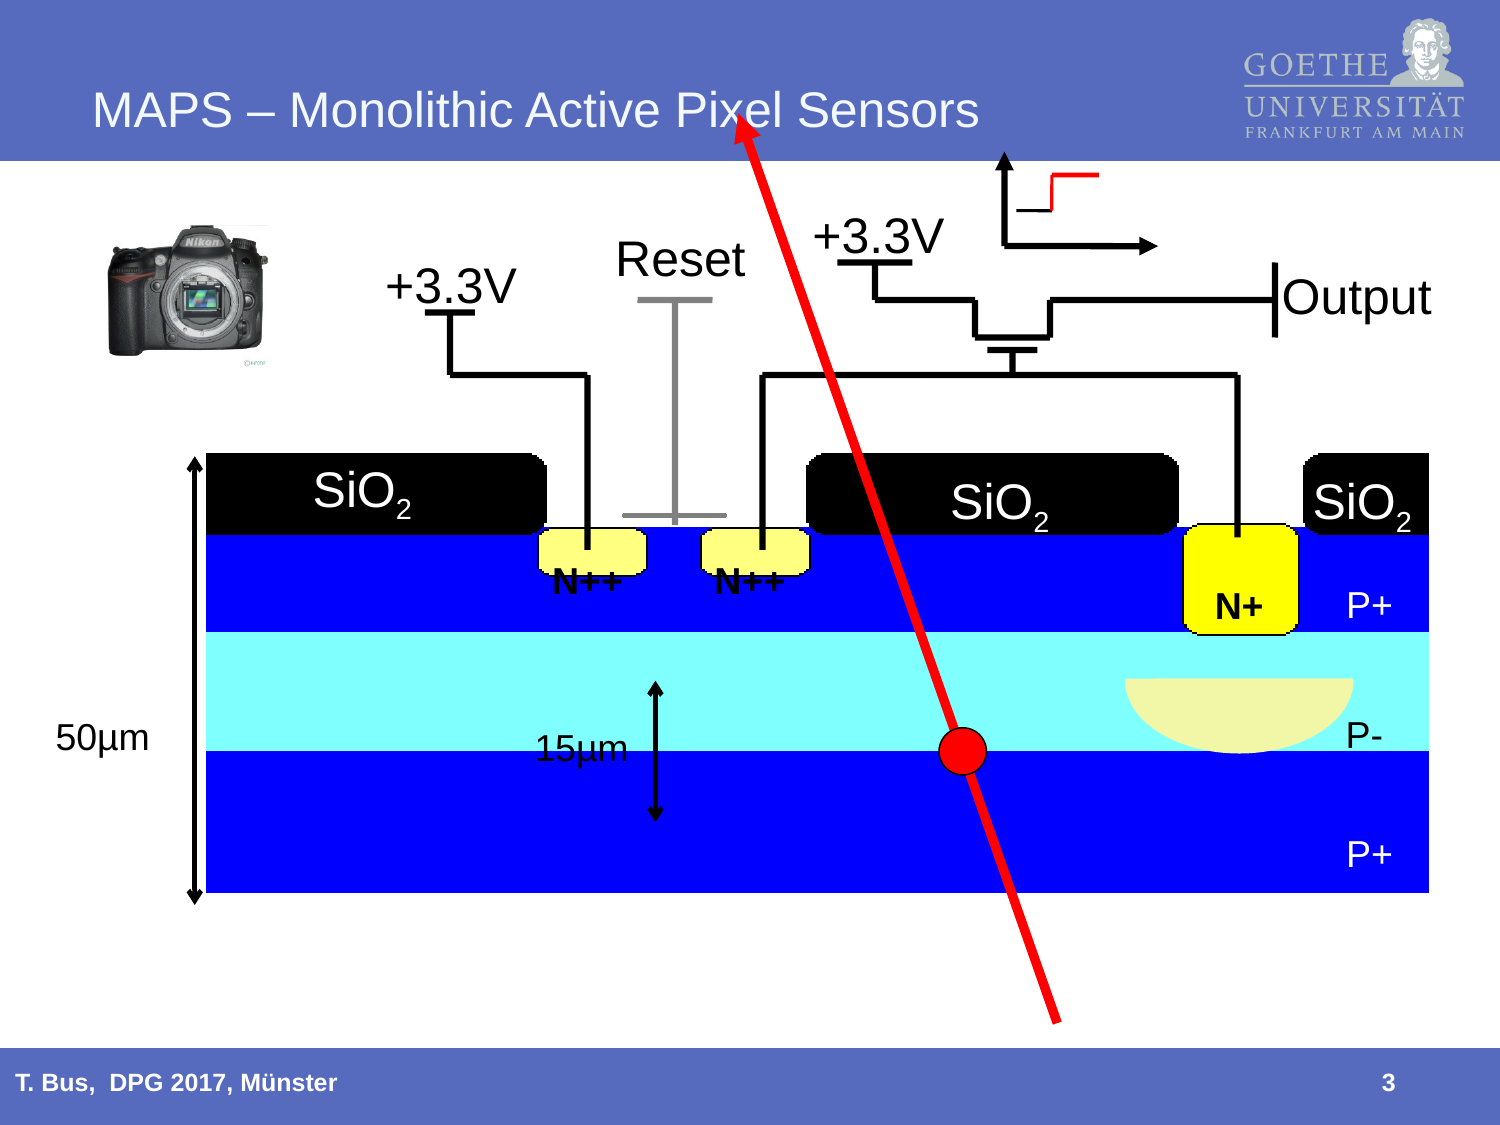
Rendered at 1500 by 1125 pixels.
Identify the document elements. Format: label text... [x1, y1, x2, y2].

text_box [1004, 151, 1159, 247]
title MAPS – Monolithic Active Pixel Sensors [76, 54, 1223, 162]
text_box Reset [600, 219, 761, 294]
text_box [736, 113, 856, 448]
text_box 50µm [40, 705, 165, 766]
text_box Output [1266, 256, 1447, 332]
text_box +3.3V [370, 246, 532, 321]
footer T. Bus, DPG 2017, Münster [0, 1058, 1412, 1102]
slide_number 3 [1367, 1058, 1500, 1119]
picture [106, 225, 268, 369]
text_box +3.3V [797, 195, 960, 271]
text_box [199, 449, 1438, 901]
